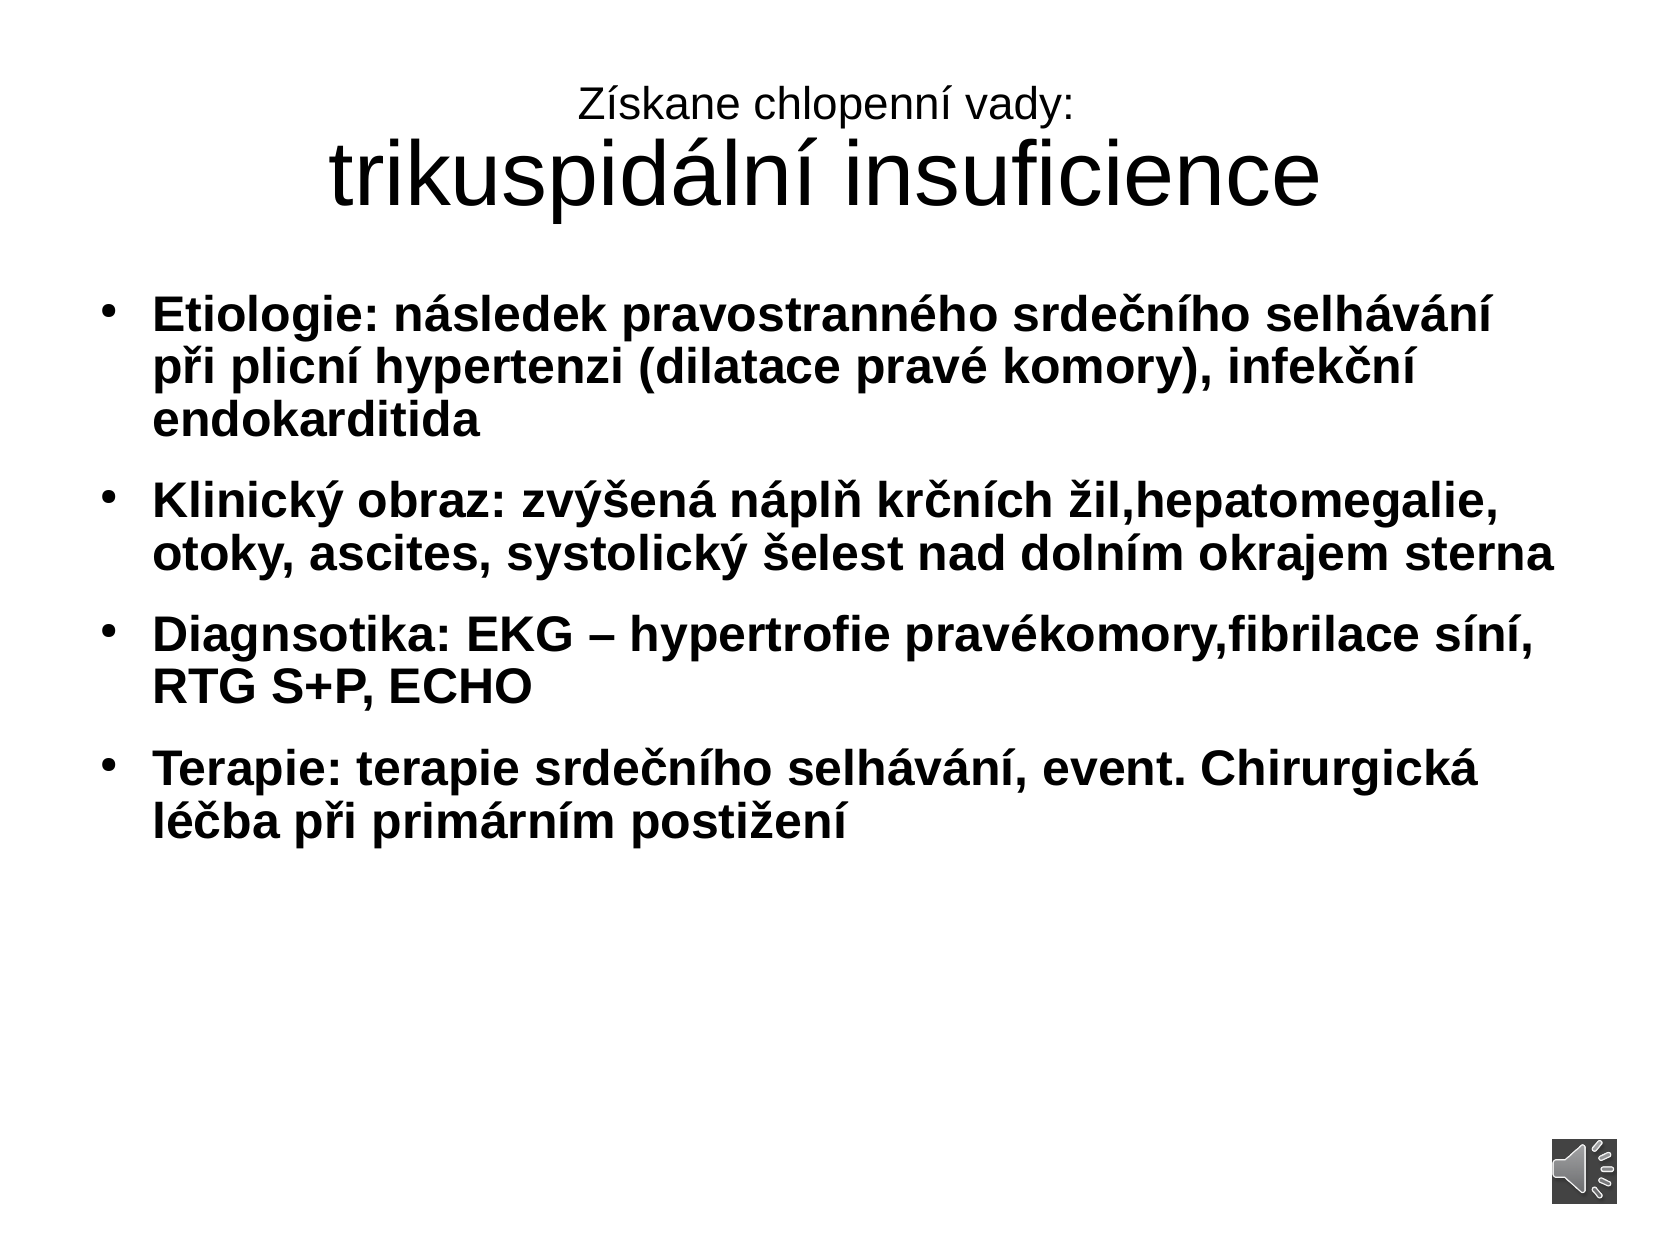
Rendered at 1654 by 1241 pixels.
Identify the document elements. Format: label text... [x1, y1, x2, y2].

title Získane chlopenní vady: trikuspidální insuficience [82, 56, 1571, 250]
list Etiologie: následek pravostranného srdečního selhávání při plicní hypertenzi (dilatace pravé komory), infekční endokarditida Klinický obraz: zvýšená náplň krčních žil,hepatomegalie, otoky, ascites, systolický šelest nad dolním okrajem sterna Diagnsotika: EKG – hypertrofie pravékomory,fibrilace síní, RTG S+P, ECHO Terapie: terapie srdečního selhávání, event. Chirurgická léčba při primárním postižení [82, 290, 1571, 1094]
picture [1551, 1137, 1619, 1205]
